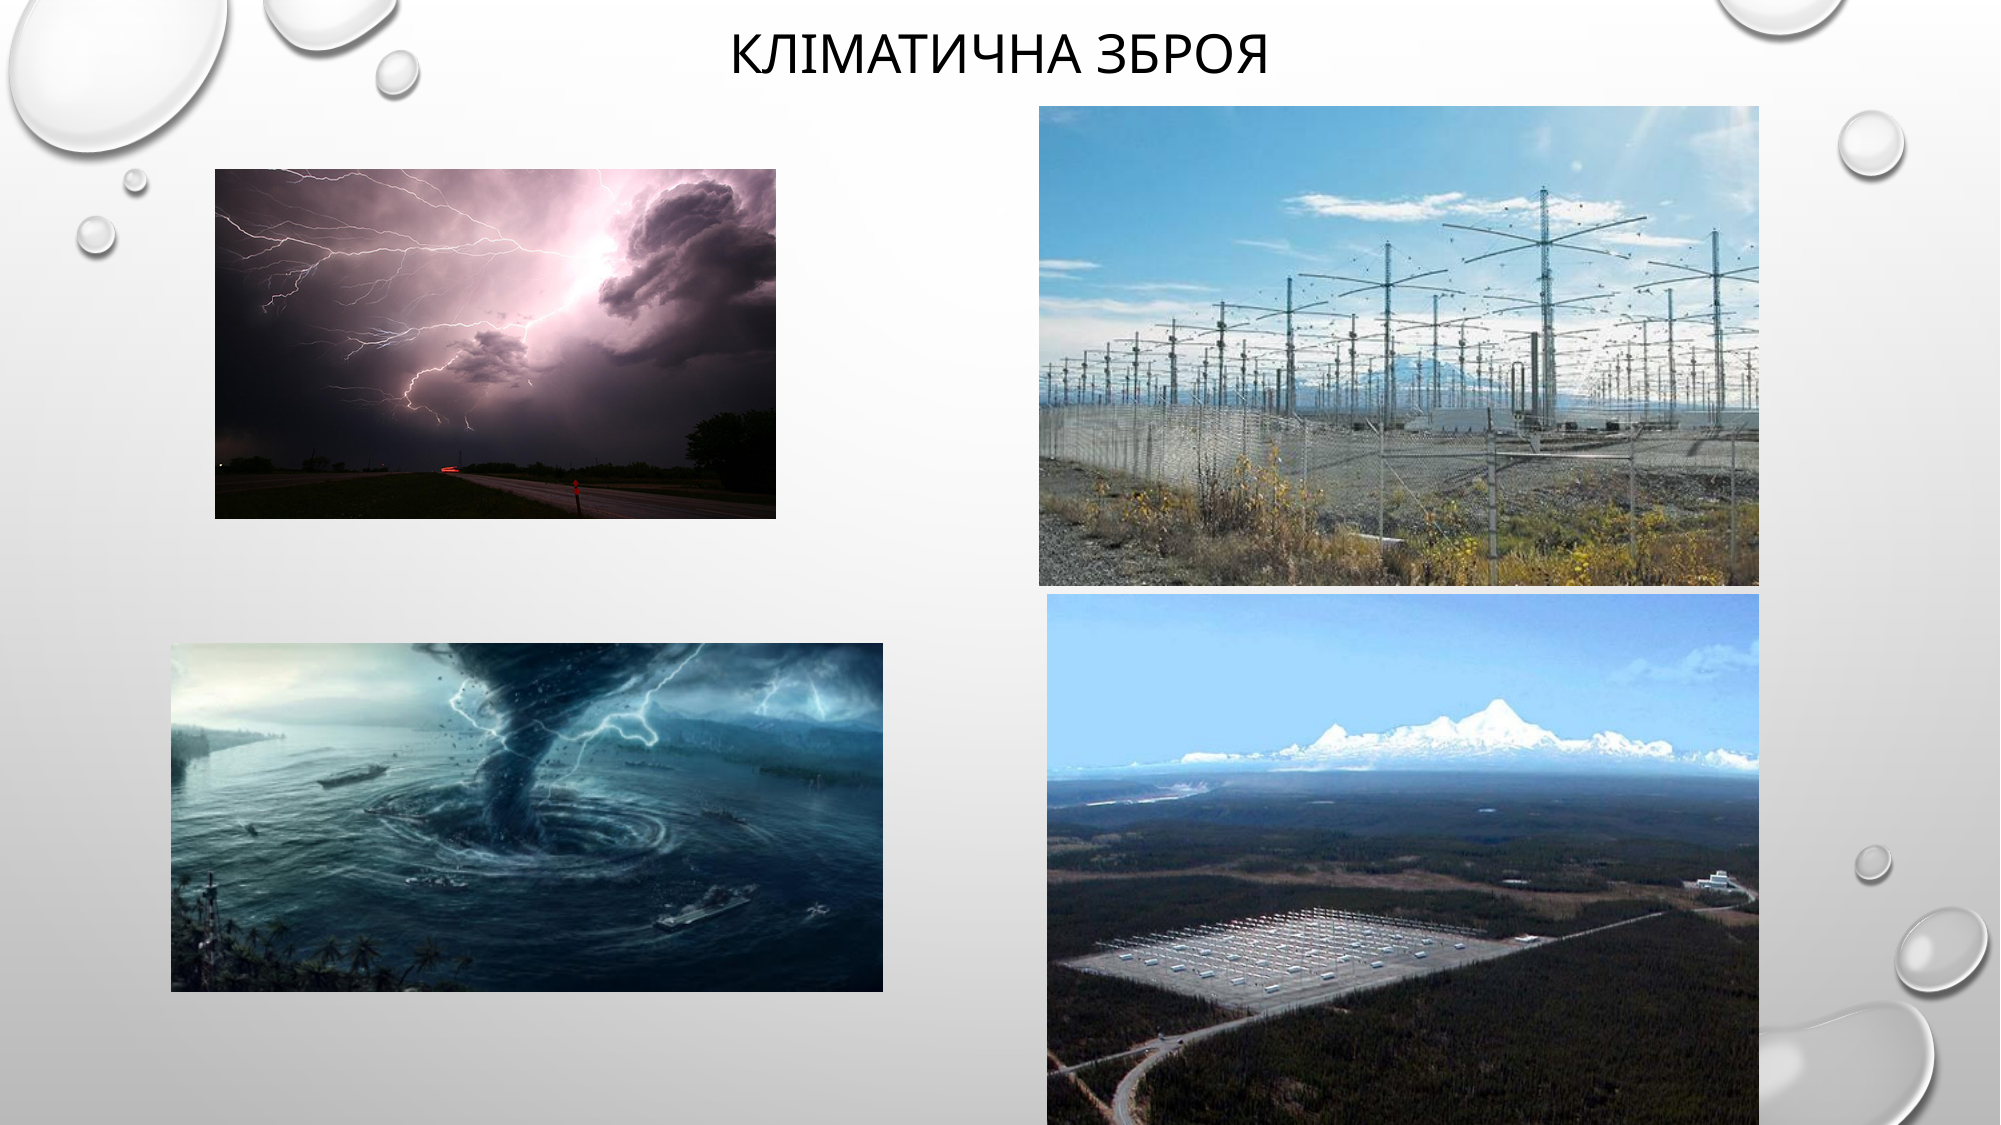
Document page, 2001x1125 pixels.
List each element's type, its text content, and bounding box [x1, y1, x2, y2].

title Кліматична зброя [149, 18, 1851, 93]
picture [0, 0, 2000, 1125]
